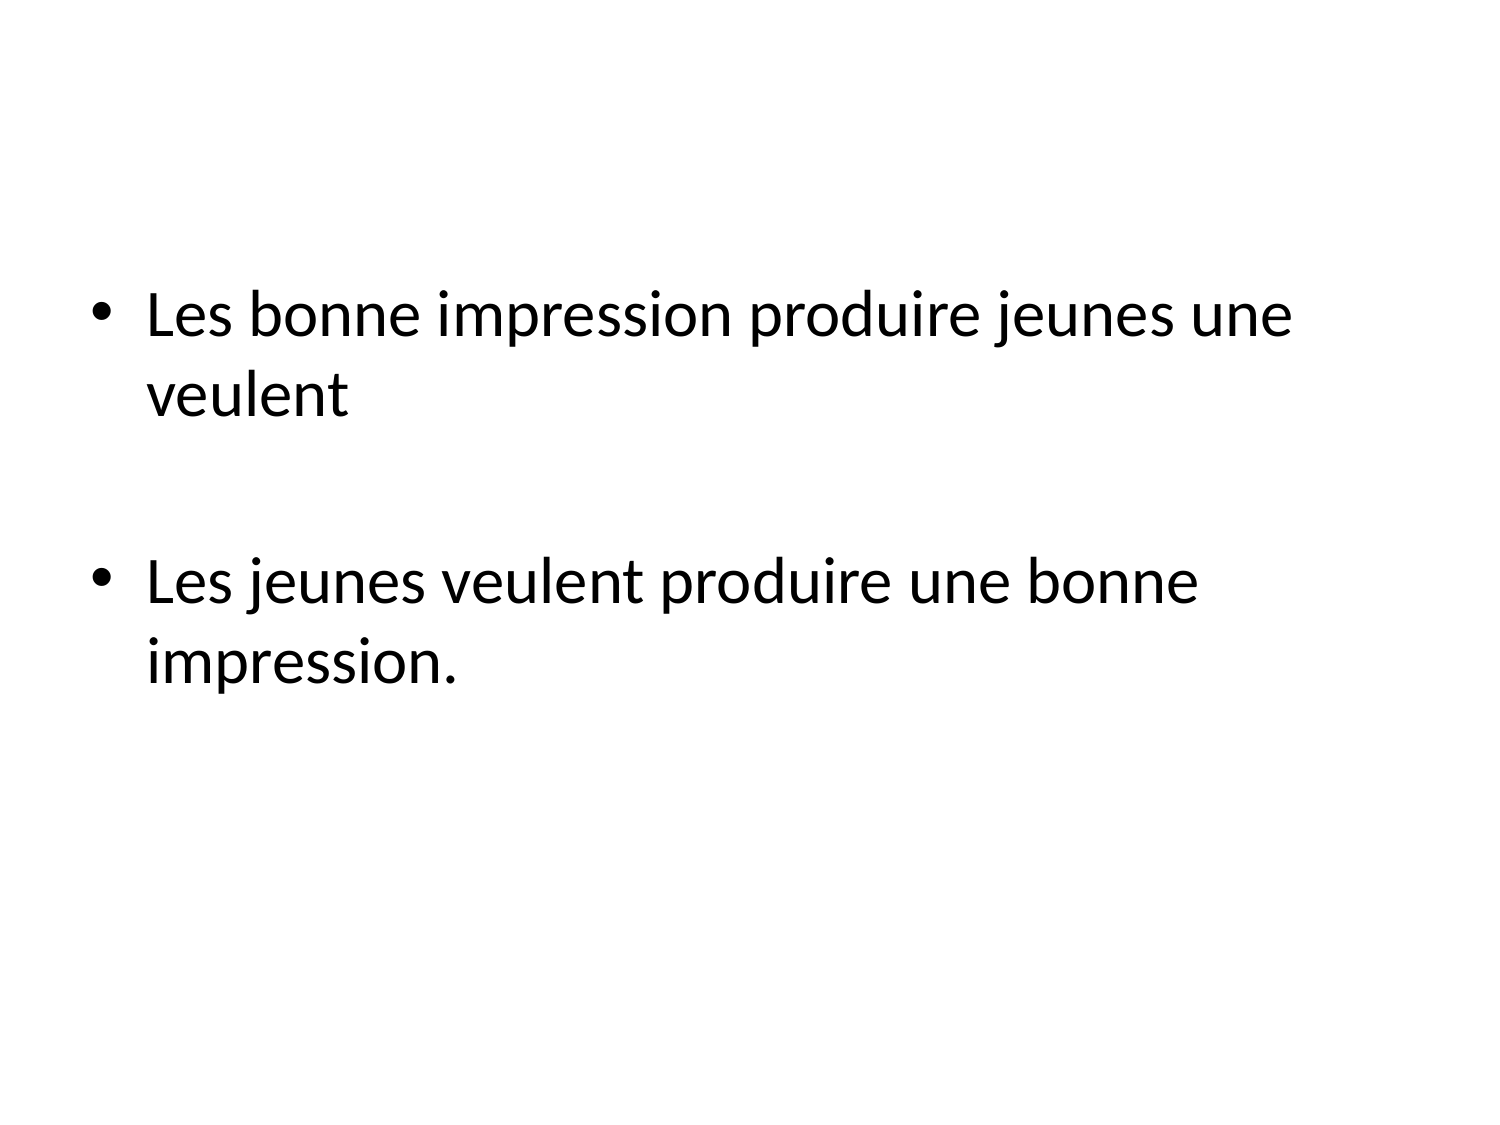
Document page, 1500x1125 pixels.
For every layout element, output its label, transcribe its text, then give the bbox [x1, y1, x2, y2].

list Les bonne impression produire jeunes une veulent Les jeunes veulent produire une bonne impression. [75, 262, 1425, 1005]
